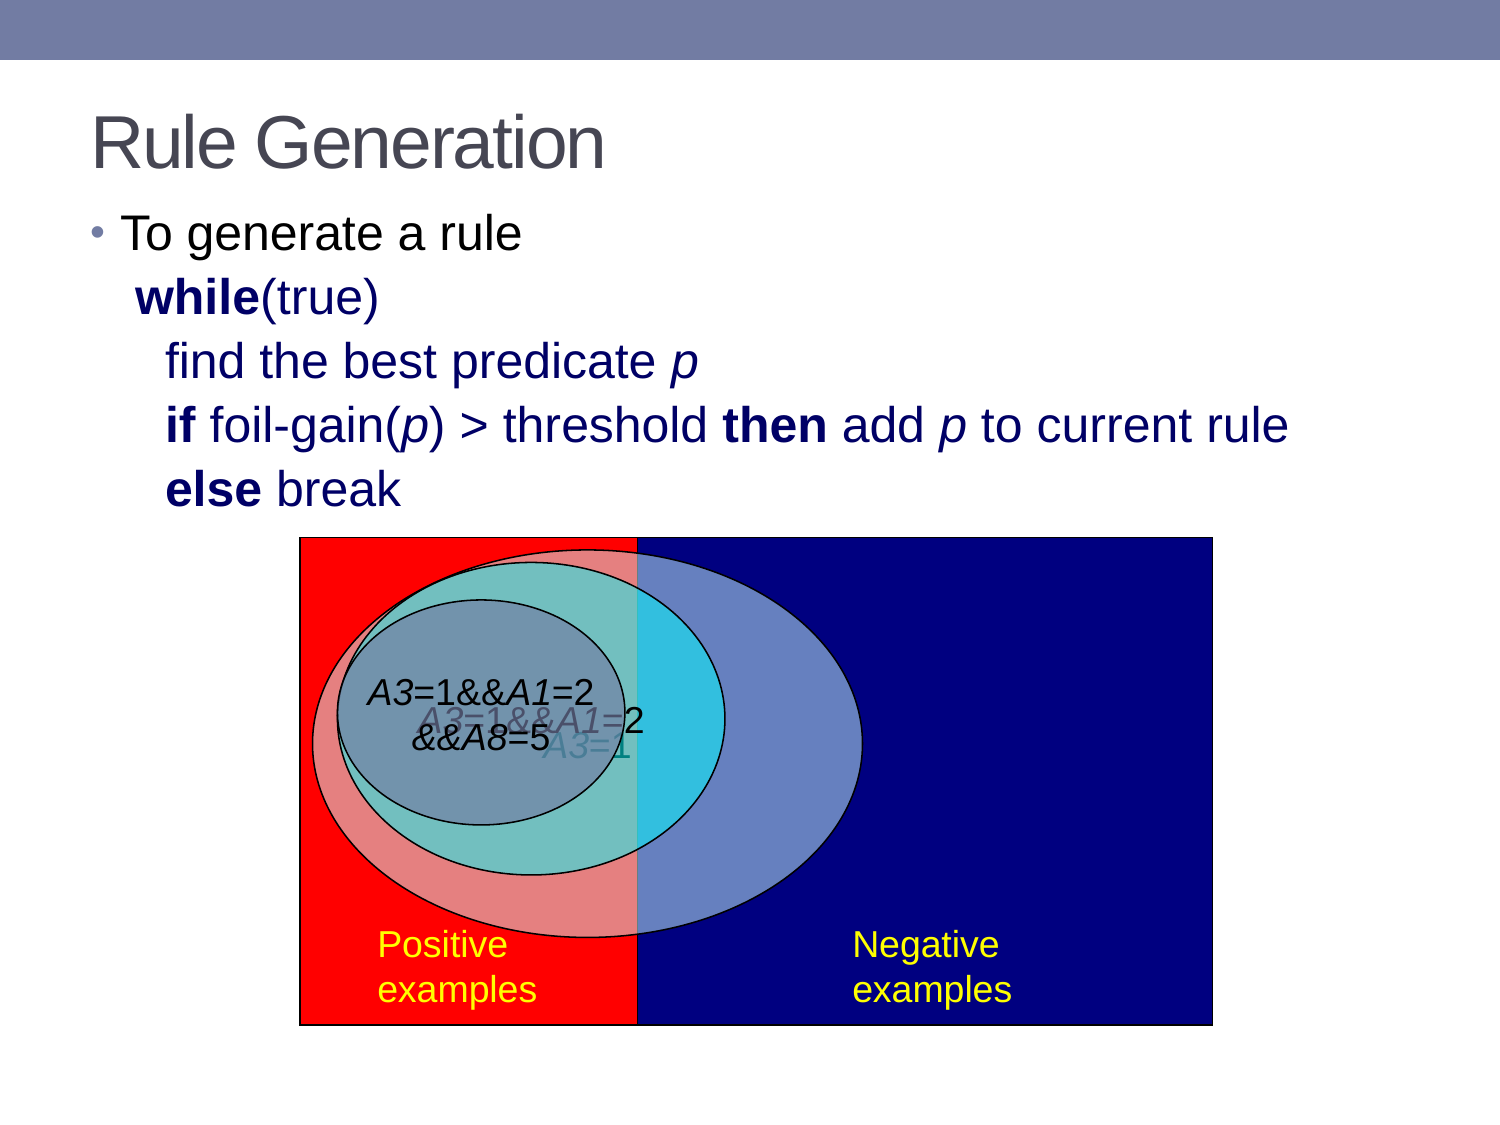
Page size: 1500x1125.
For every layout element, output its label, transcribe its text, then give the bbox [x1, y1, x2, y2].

text_box A3=1 [312, 549, 863, 938]
title Rule Generation [75, 59, 1425, 200]
text_box A3=1&&A1=2 &&A8=5 [337, 599, 625, 825]
text_box [637, 537, 1213, 1025]
text_box A3=1&&A1=2 [337, 562, 725, 875]
text_box Negative examples [837, 912, 1038, 1018]
text_box Positive examples [362, 912, 563, 1018]
list To generate a rule while(true) find the best predicate p if foil-gain(p) > threshold then add p to current rule else break [75, 200, 1425, 538]
text_box [300, 537, 637, 1025]
